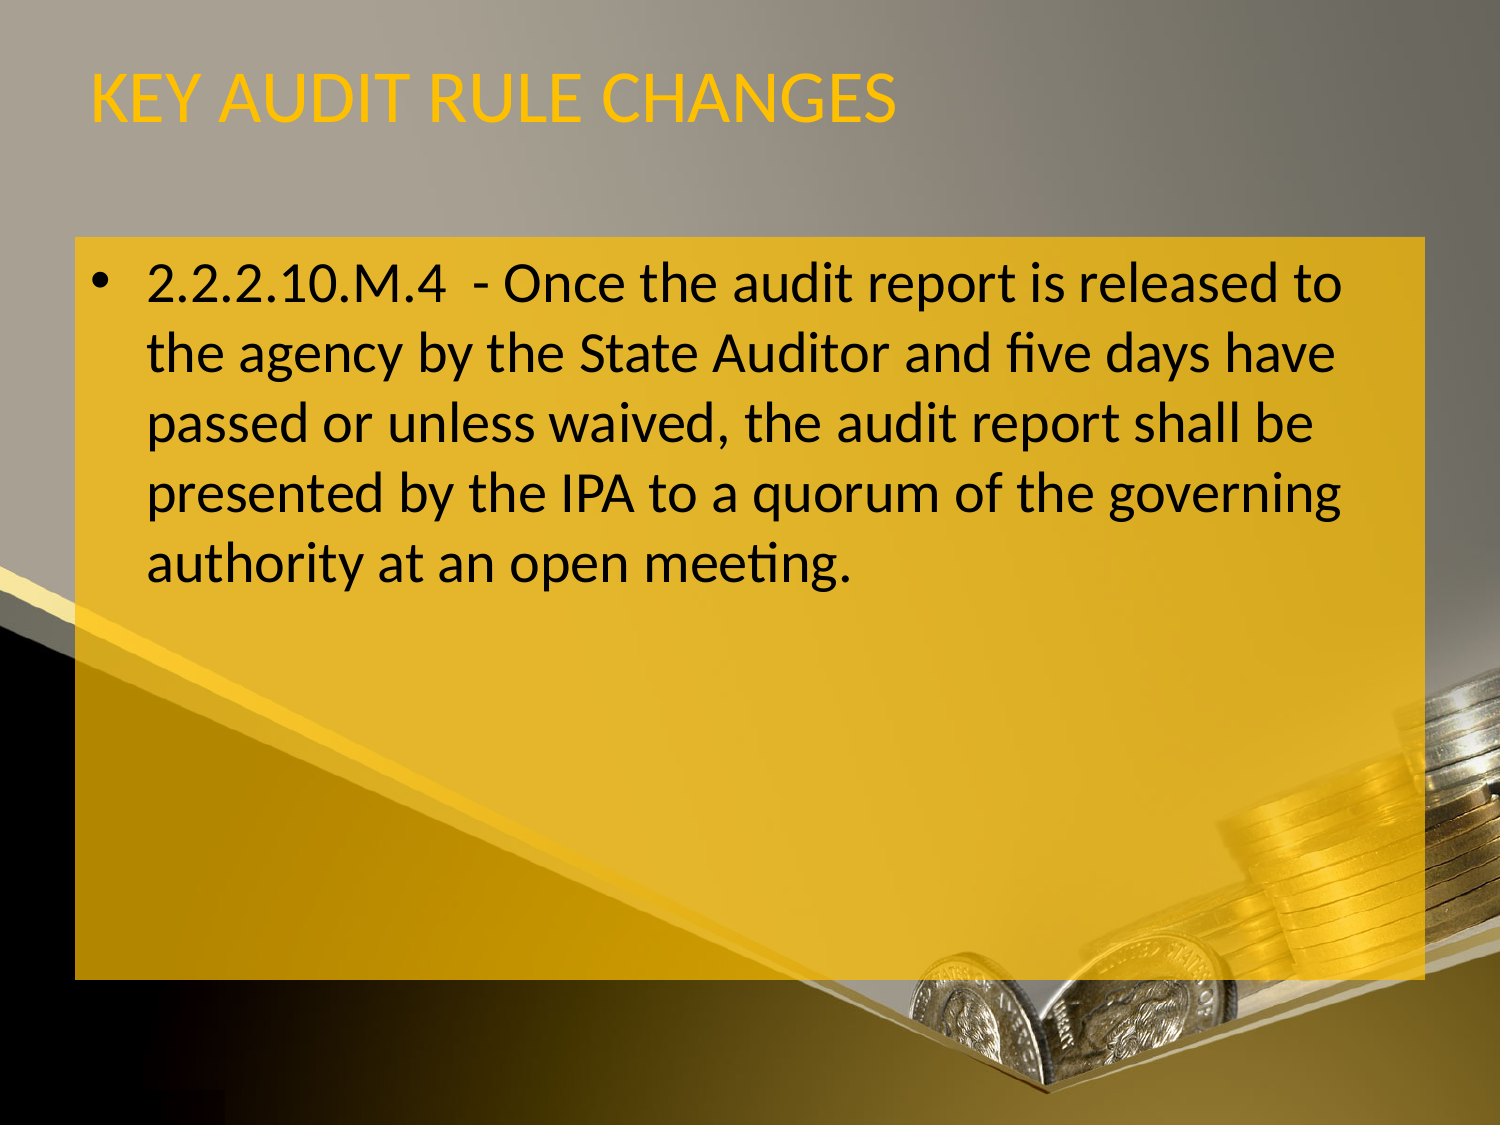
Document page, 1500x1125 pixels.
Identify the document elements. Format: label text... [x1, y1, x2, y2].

title KEY AUDIT RULE CHANGES [75, 0, 1425, 187]
list 2.2.2.10.M.4 - Once the audit report is released to the agency by the State Auditor and five days have passed or unless waived, the audit report shall be presented by the IPA to a quorum of the governing authority at an open meeting. [75, 236, 1425, 980]
picture [0, 0, 1500, 1125]
